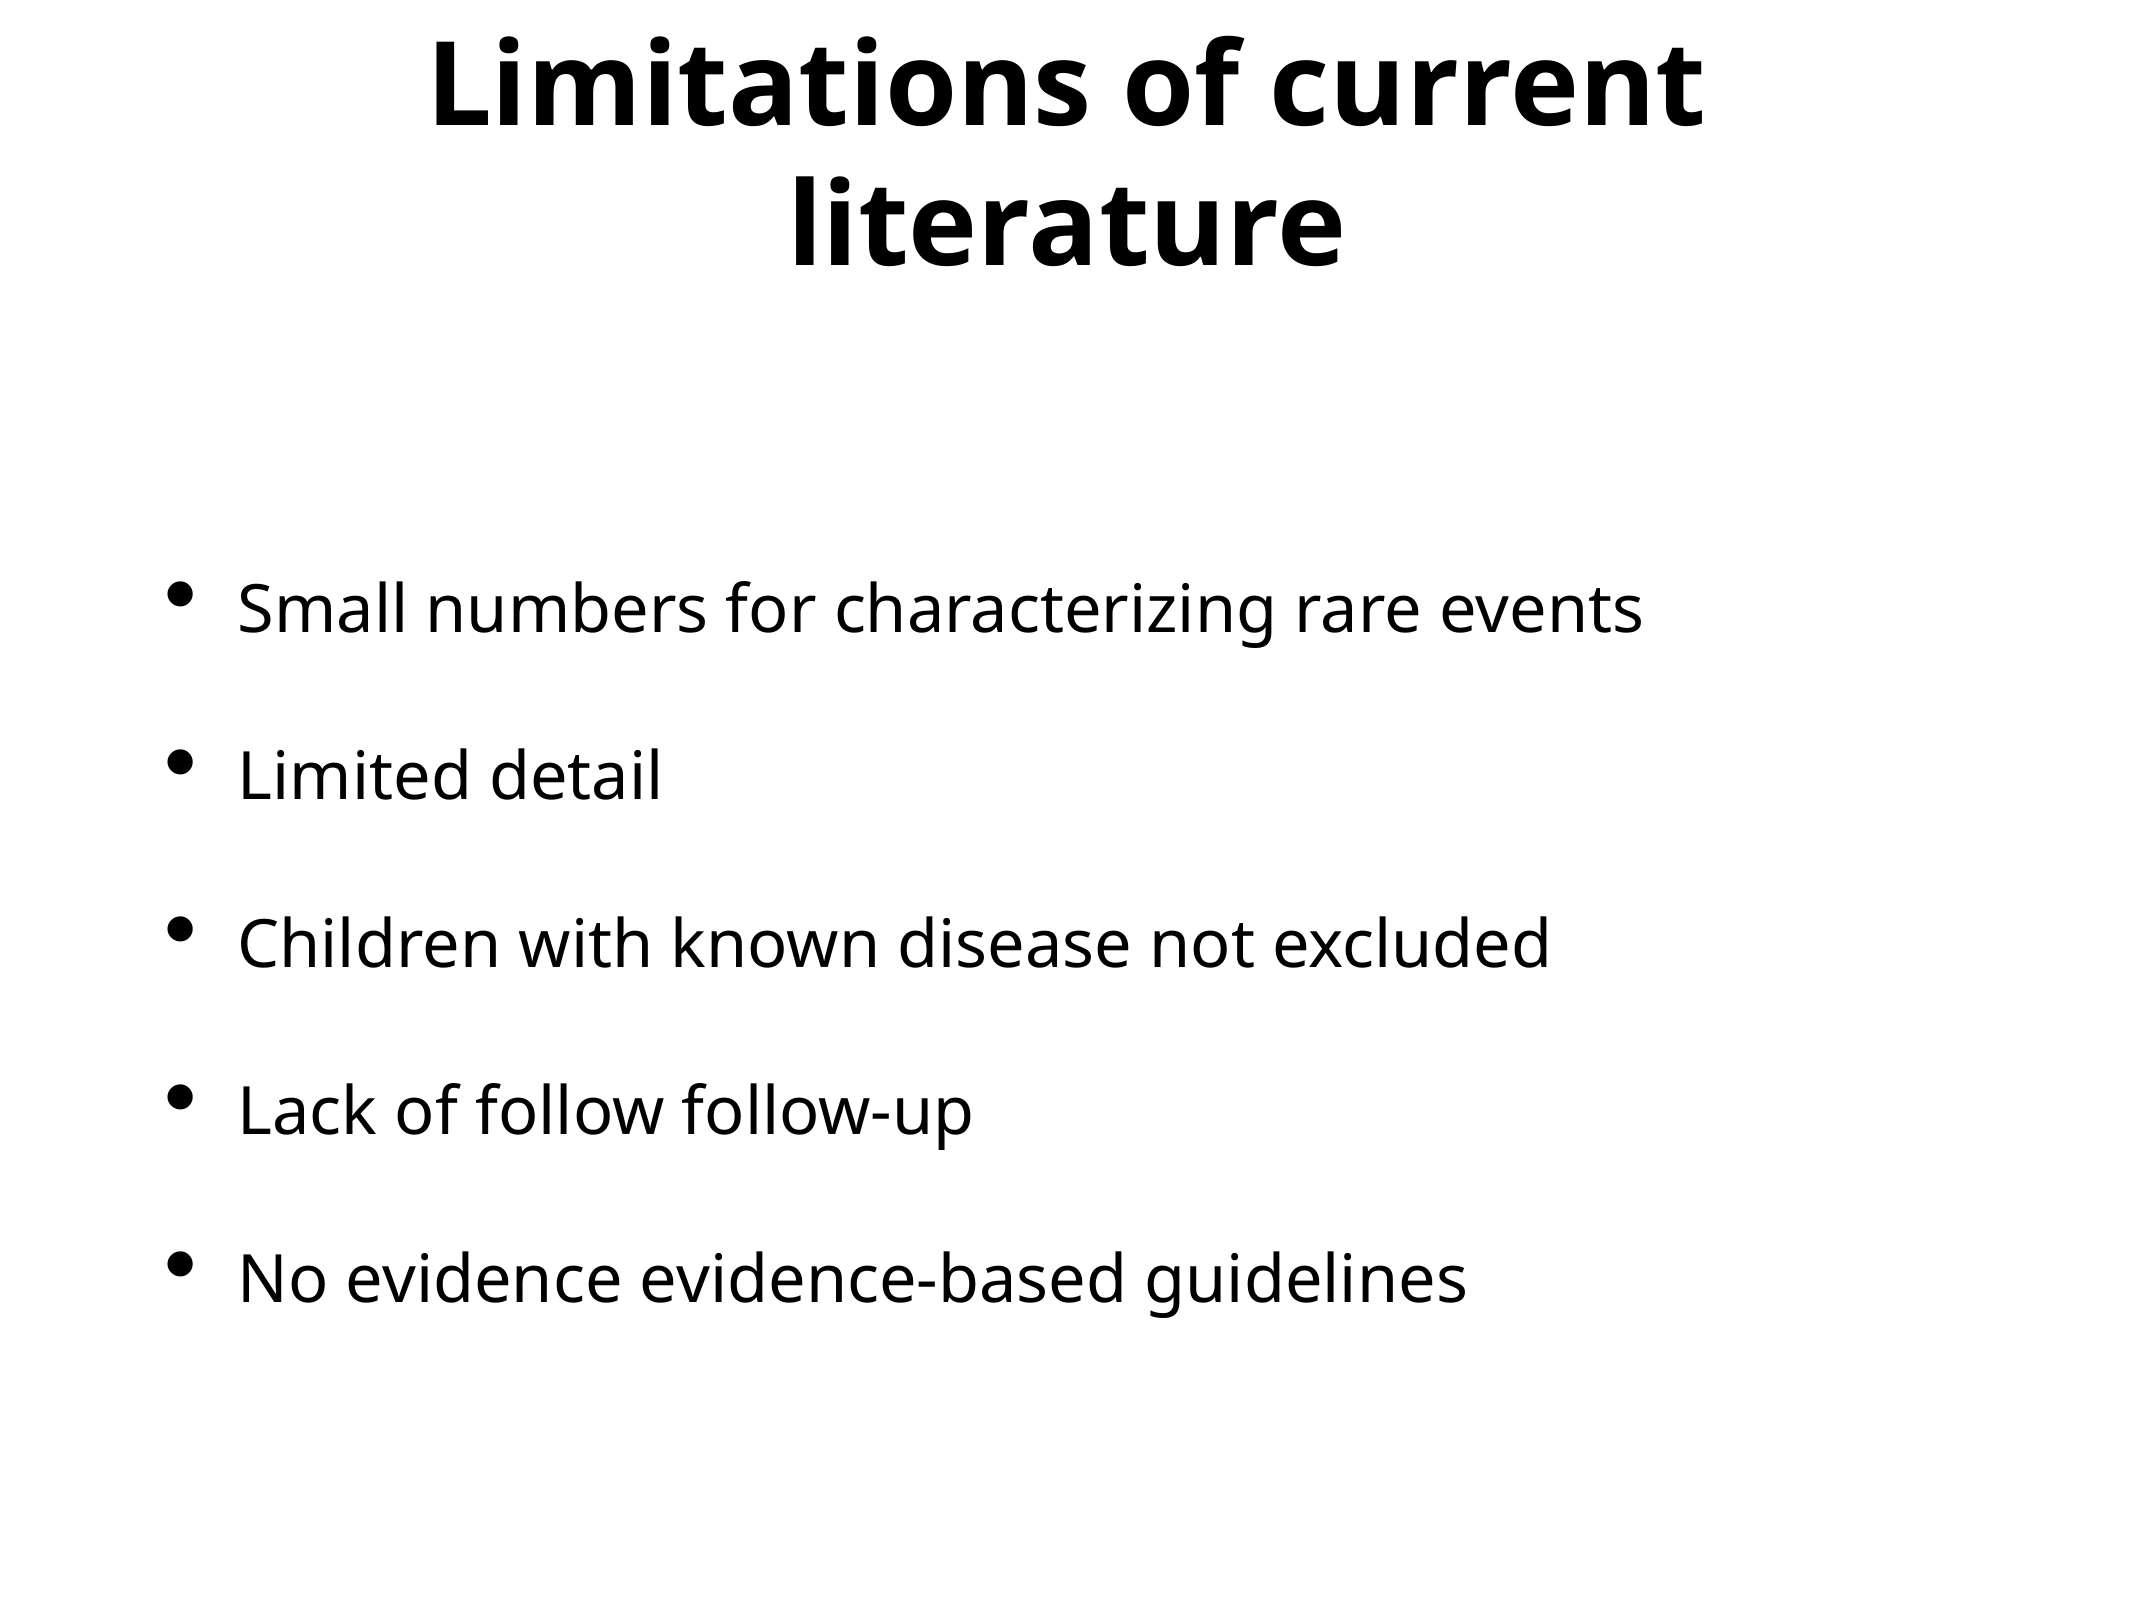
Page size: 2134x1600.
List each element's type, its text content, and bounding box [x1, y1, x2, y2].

title Limitations of current literature [155, 41, 1978, 397]
list Small numbers for characterizing rare events Limited detail Children with known disease not excluded Lack of follow follow-up No evidence evidence-based guidelines [155, 424, 1978, 1457]
